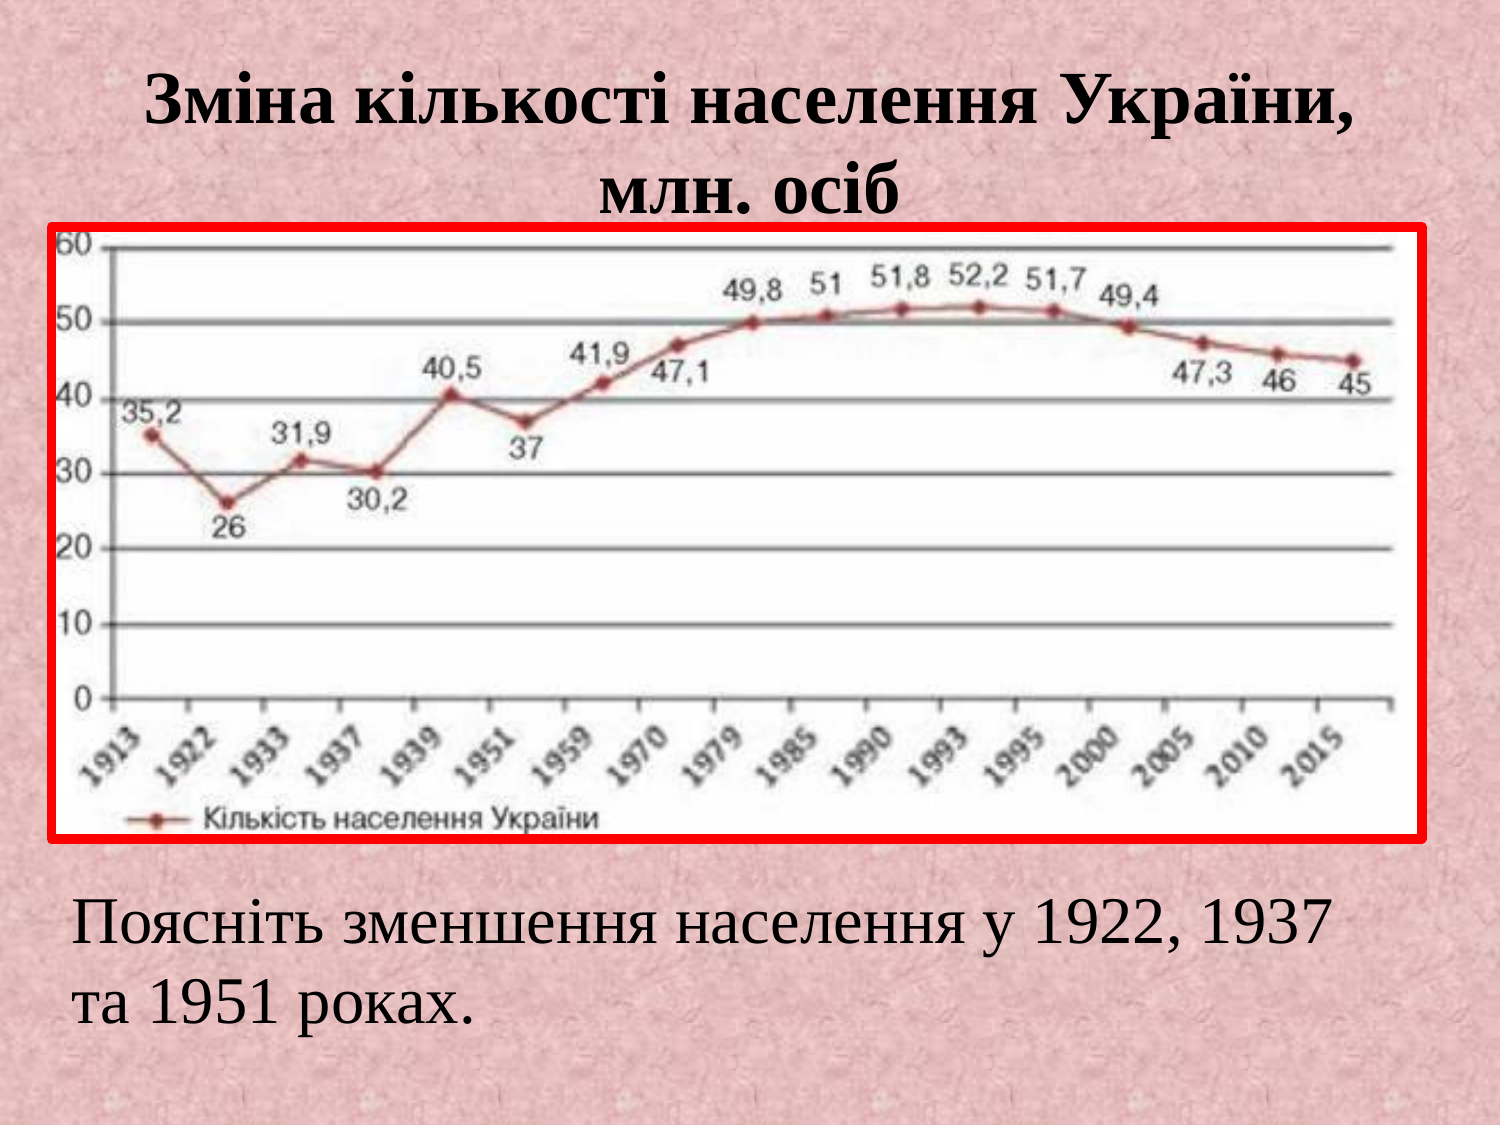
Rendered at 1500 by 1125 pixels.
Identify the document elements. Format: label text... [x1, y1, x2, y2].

list Поясніть зменшення населення у 1922, 1937 та 1951 роках. [56, 869, 1425, 1059]
title Зміна кількості населення України, млн. осіб [75, 45, 1425, 222]
picture [0, 0, 1500, 1125]
